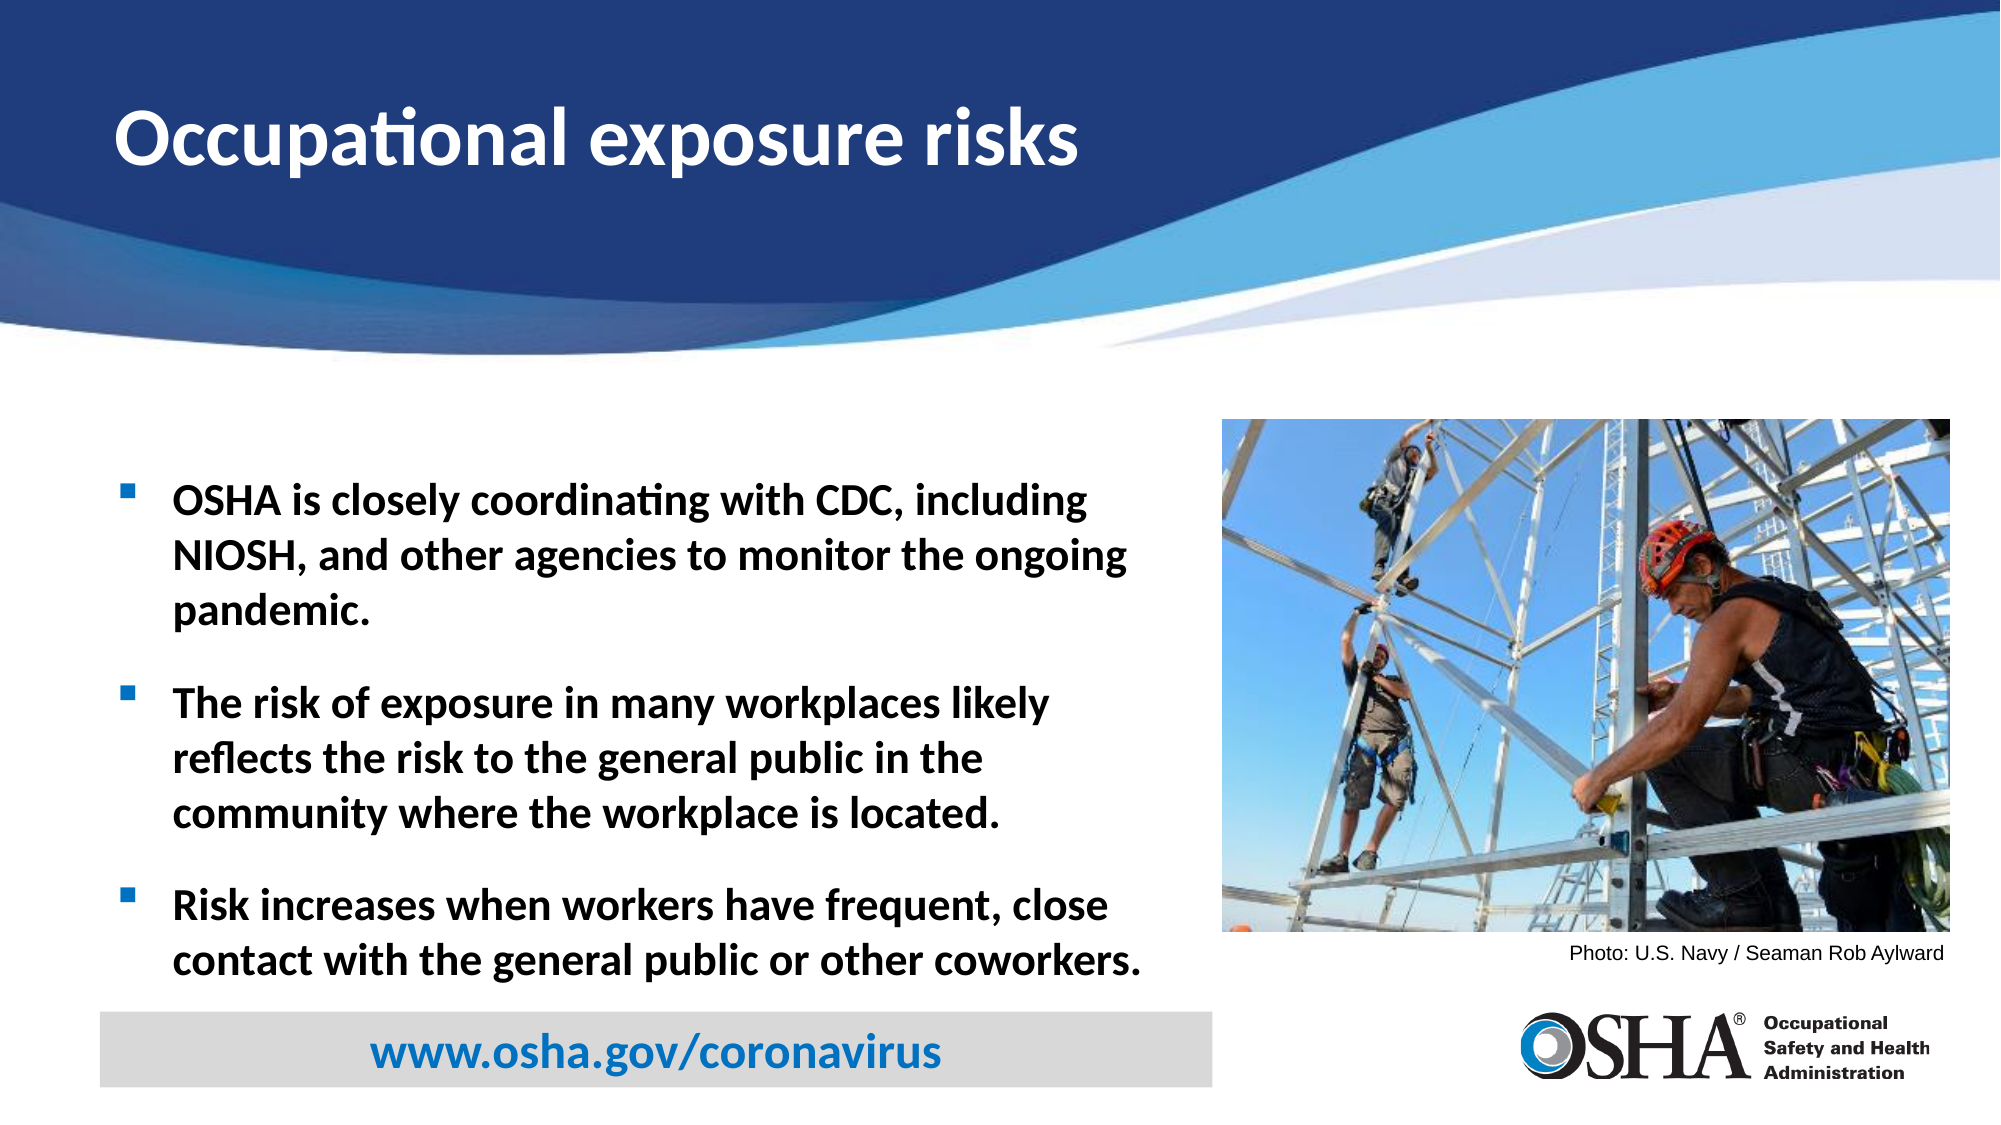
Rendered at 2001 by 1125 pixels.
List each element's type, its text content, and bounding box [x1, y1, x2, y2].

text_box Photo: U.S. Navy / Seaman Rob Aylward [1237, 932, 1960, 972]
text_box OSHA is closely coordinating with CDC, including NIOSH, and other agencies to monitor the ongoing pandemic. The risk of exposure in many workplaces likely reflects the risk to the general public in the community where the workplace is located. Risk increases when workers have frequent, close contact with the general public or other coworkers. [101, 462, 1213, 993]
picture [1222, 419, 1951, 933]
picture [0, 0, 2000, 363]
title Occupational exposure risks [99, 45, 1517, 233]
text_box [98, 1010, 1214, 1090]
text_box www.osha.gov/coronavirus [99, 1010, 1213, 1086]
